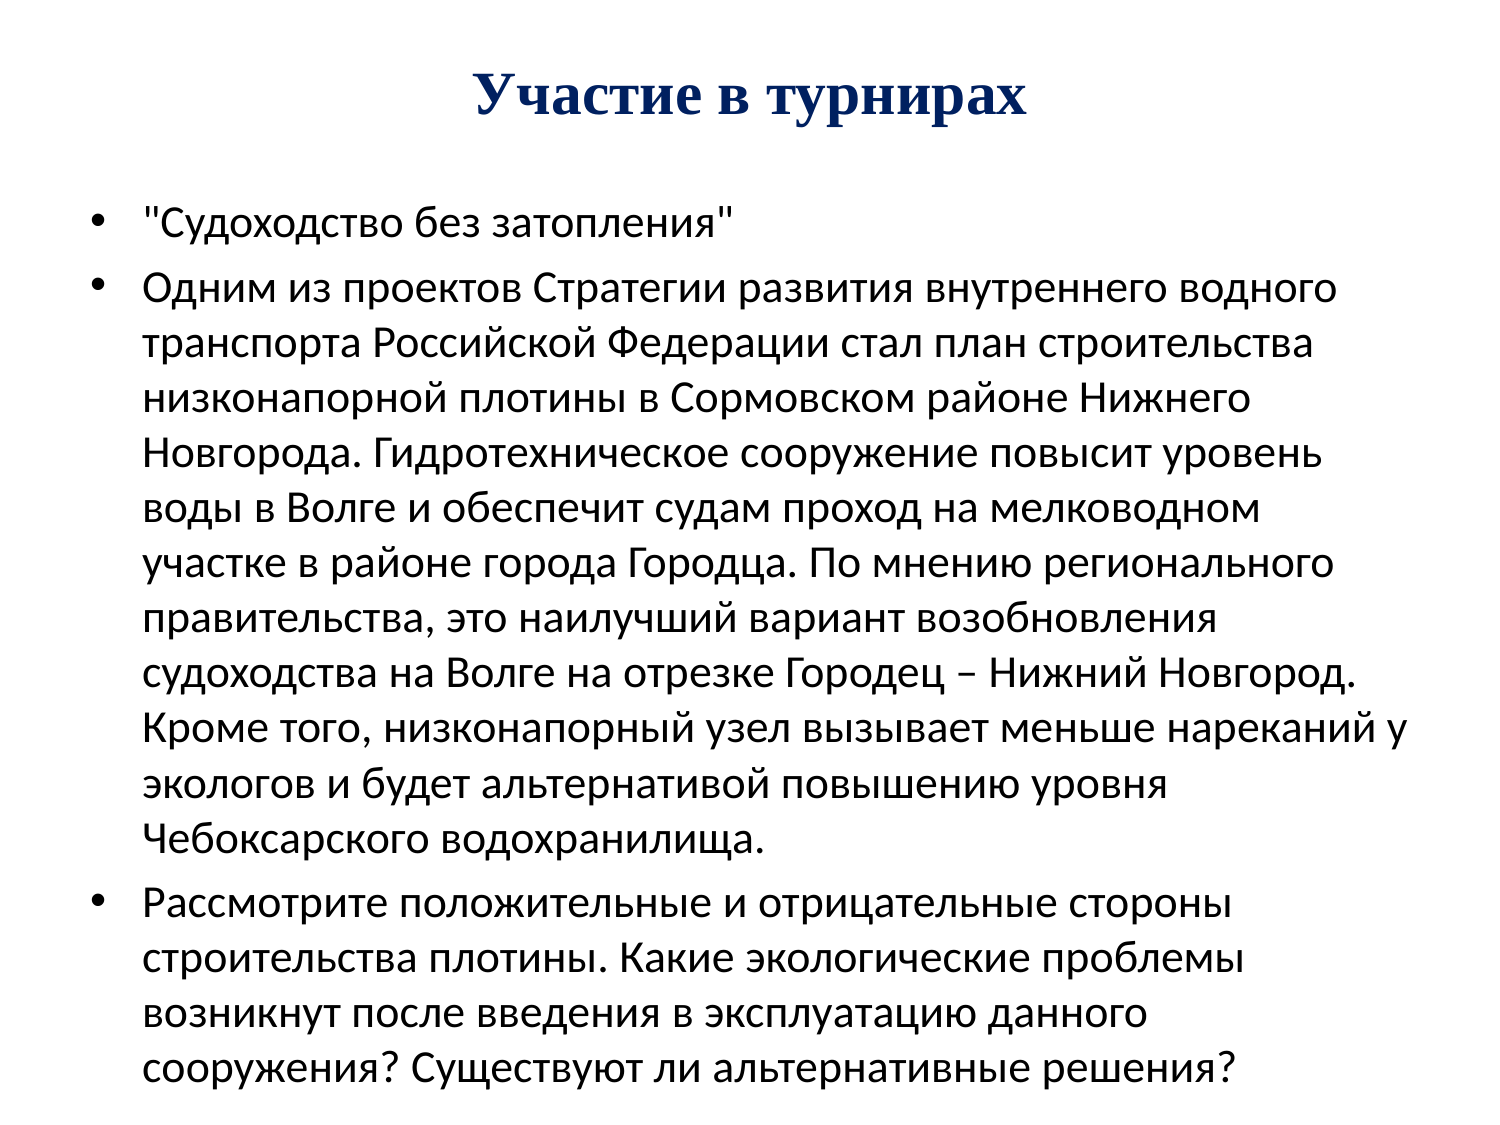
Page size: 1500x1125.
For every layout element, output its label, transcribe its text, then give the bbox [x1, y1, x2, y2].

list "Судоходство без затопления" Одним из проектов Стратегии развития внутреннего водного транспорта Российской Федерации стал план строительства низконапорной плотины в Сормовском районе Нижнего Новгорода. Гидротехническое сооружение повысит уровень воды в Волге и обеспечит судам проход на мелководном участке в районе города Городца. По мнению регионального правительства, это наилучший вариант возобновления судоходства на Волге на отрезке Городец – Нижний Новгород. Кроме того, низконапорный узел вызывает меньше нареканий у экологов и будет альтернативой повышению уровня Чебоксарского водохранилища. Рассмотрите положительные и отрицательные стороны строительства плотины. Какие экологические проблемы возникнут после введения в эксплуатацию данного сооружения? Существуют ли альтернативные решения? [75, 184, 1425, 1125]
title Участие в турнирах [75, 45, 1425, 135]
